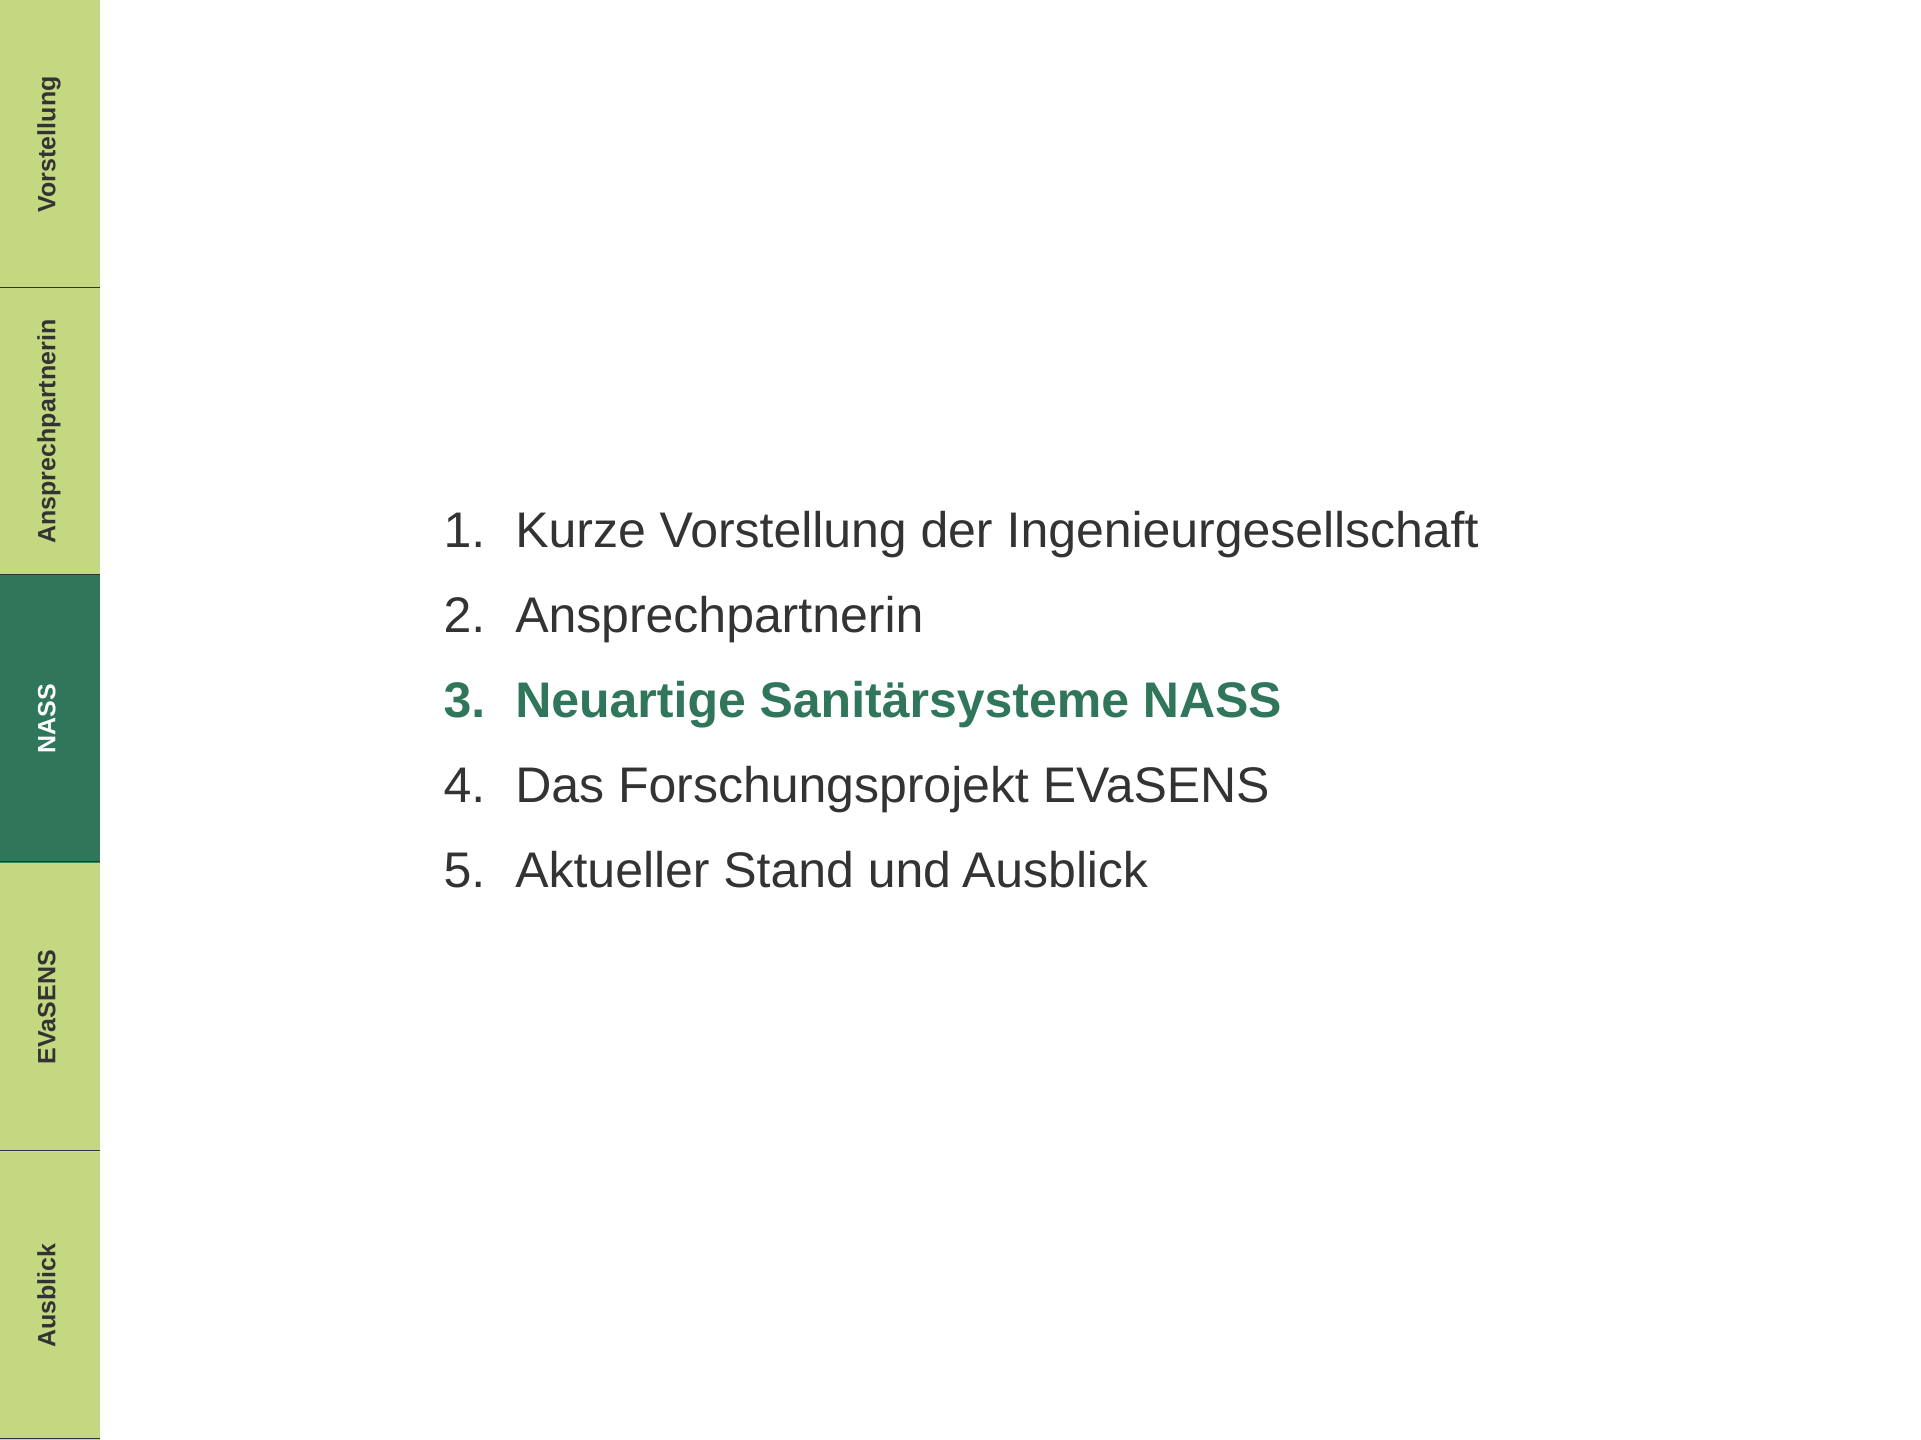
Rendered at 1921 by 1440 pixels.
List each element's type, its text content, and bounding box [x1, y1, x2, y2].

text_box Kurze Vorstellung der Ingenieurgesellschaft Ansprechpartnerin Neuartige Sanitärsysteme NASS Das Forschungsprojekt EVaSENS Aktueller Stand und Ausblick [424, 488, 1520, 908]
